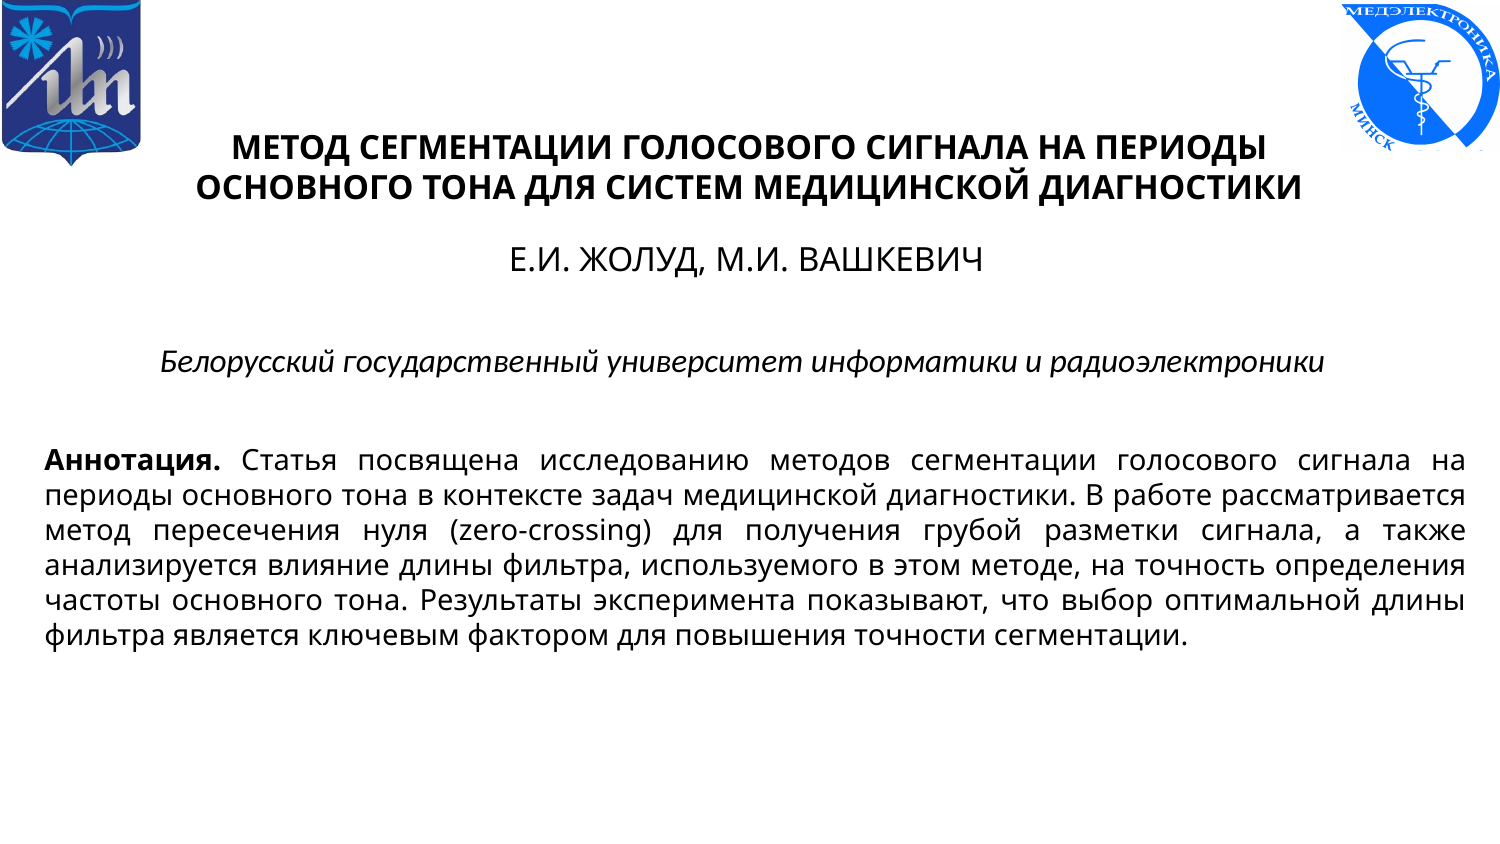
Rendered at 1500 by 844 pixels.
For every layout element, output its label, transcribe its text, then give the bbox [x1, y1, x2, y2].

picture [1341, 4, 1500, 151]
picture [0, 0, 141, 168]
text_box Белорусский государственный университет информатики и радиоэлектроники [88, 268, 1406, 450]
title МЕТОД СЕГМЕНТАЦИИ ГОЛОСОВОГО СИГНАЛА НА ПЕРИОДЫ ОСНОВНОГО ТОНА ДЛЯ СИСТЕМ МЕДИЦИНСКОЙ ДИАГНОСТИКИ [145, 75, 1388, 167]
subtitle Аннотация. Статья посвящена исследованию методов сегментации голосового сигнала на периоды основного тона в контексте задач медицинской диагностики. В работе рассматривается метод пересечения нуля (zero-crossing) для получения грубой разметки сигнала, а также анализируется влияние длины фильтра, используемого в этом методе, на точность определения частоты основного тона. Результаты эксперимента показывают, что выбор оптимальной длины фильтра является ключевым фактором для повышения точности сегментации. [29, 433, 1483, 732]
text_box Е.И. ЖОЛУД, М.И. ВАШКЕВИЧ [88, 167, 1406, 268]
